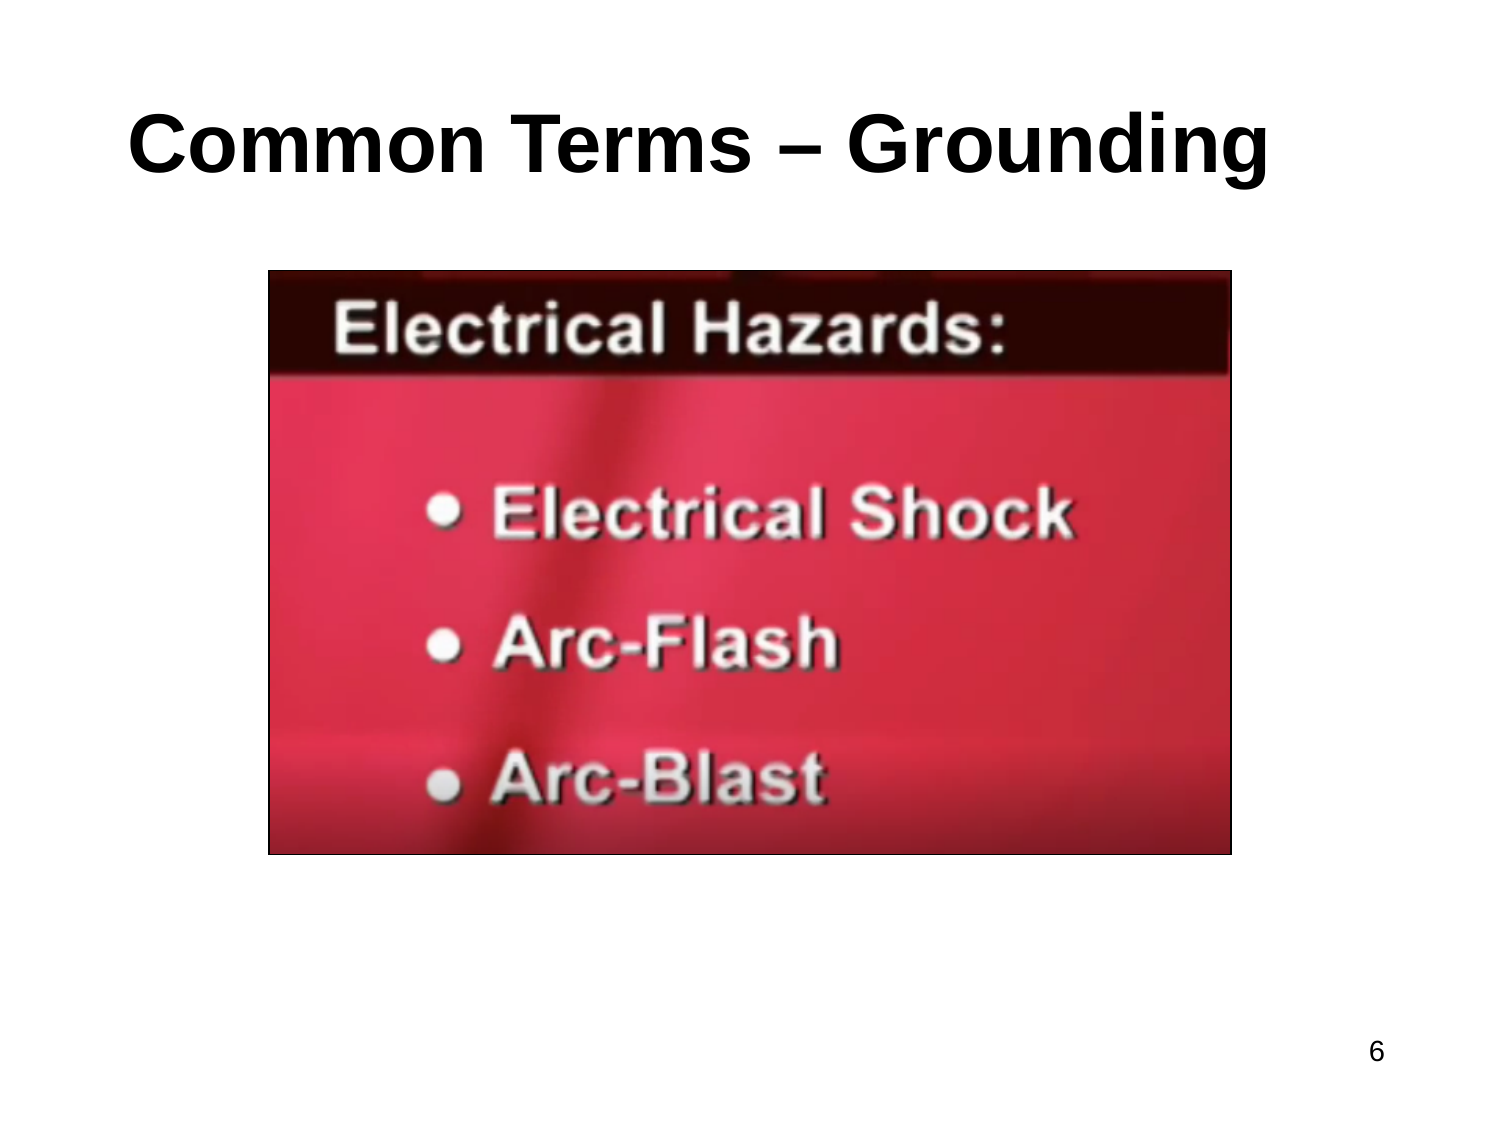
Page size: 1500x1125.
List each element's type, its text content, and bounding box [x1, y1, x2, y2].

title Common Terms – Grounding [112, 45, 1388, 233]
picture [269, 270, 1231, 855]
slide_number 6 [1074, 1024, 1401, 1103]
